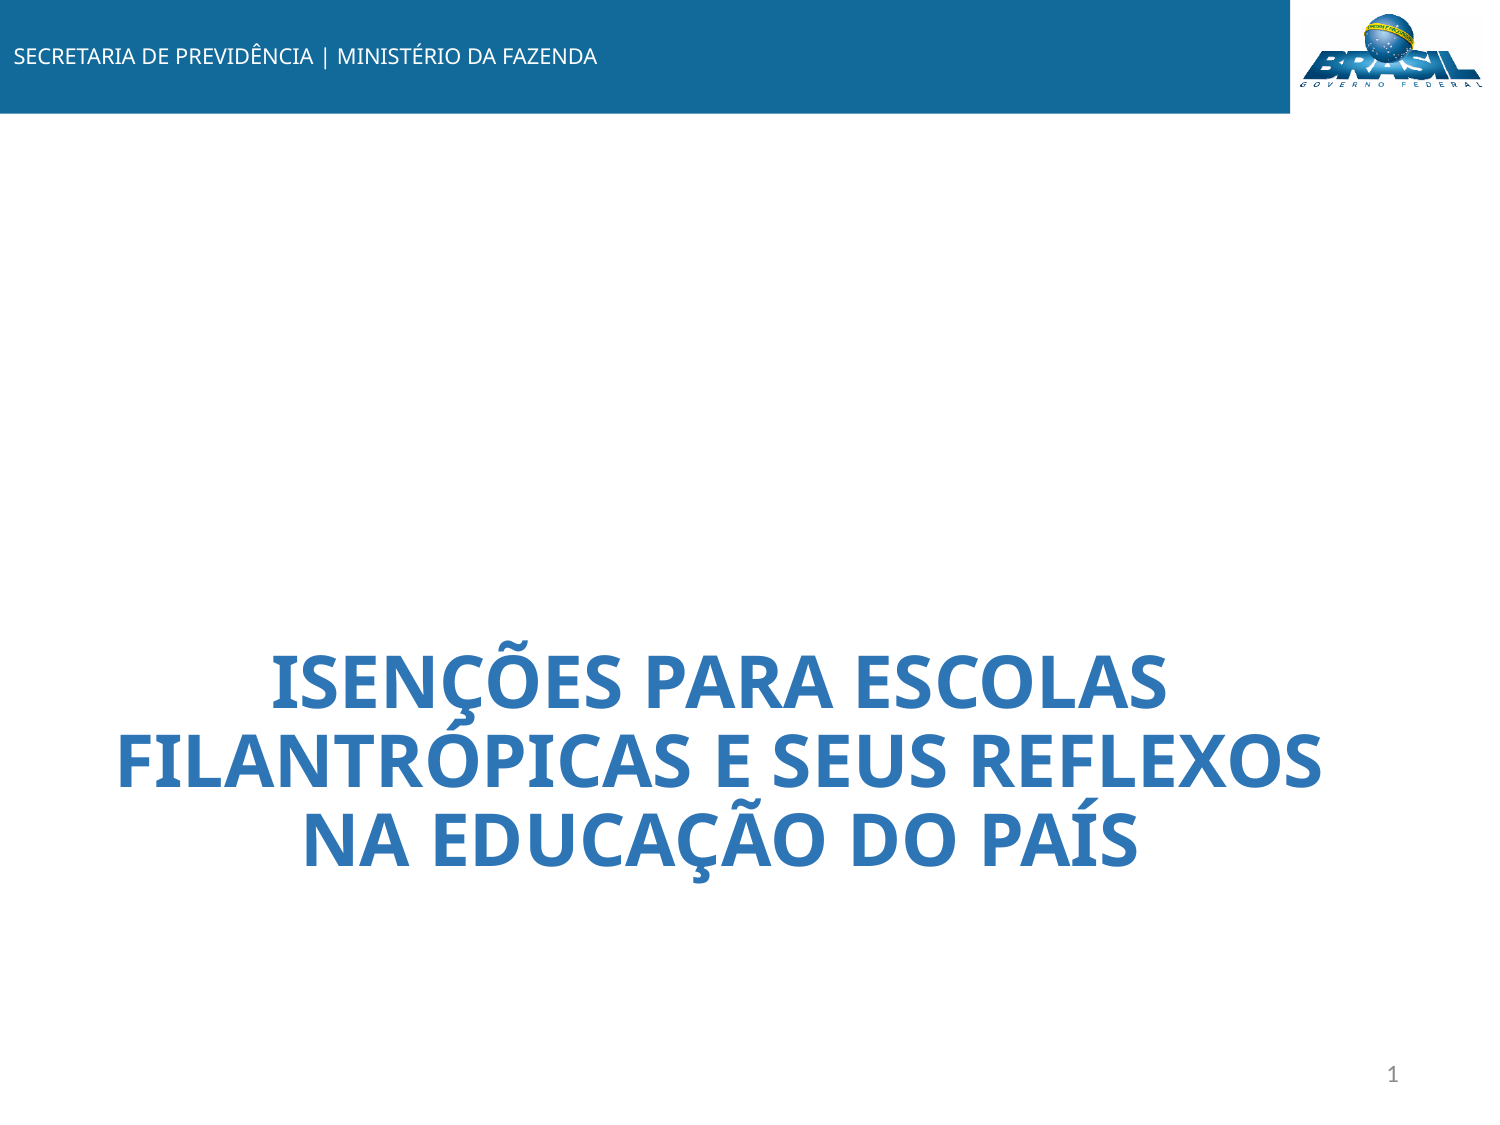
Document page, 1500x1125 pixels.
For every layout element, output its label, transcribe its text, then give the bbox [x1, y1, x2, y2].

title ISENÇÕES PARA ESCOLAS FILANTRÓPICAS E SEUS REFLEXOS NA EDUCAÇÃO DO PAÍS [82, 312, 1358, 891]
slide_number 1 [1076, 1042, 1414, 1103]
picture [1300, 14, 1483, 87]
